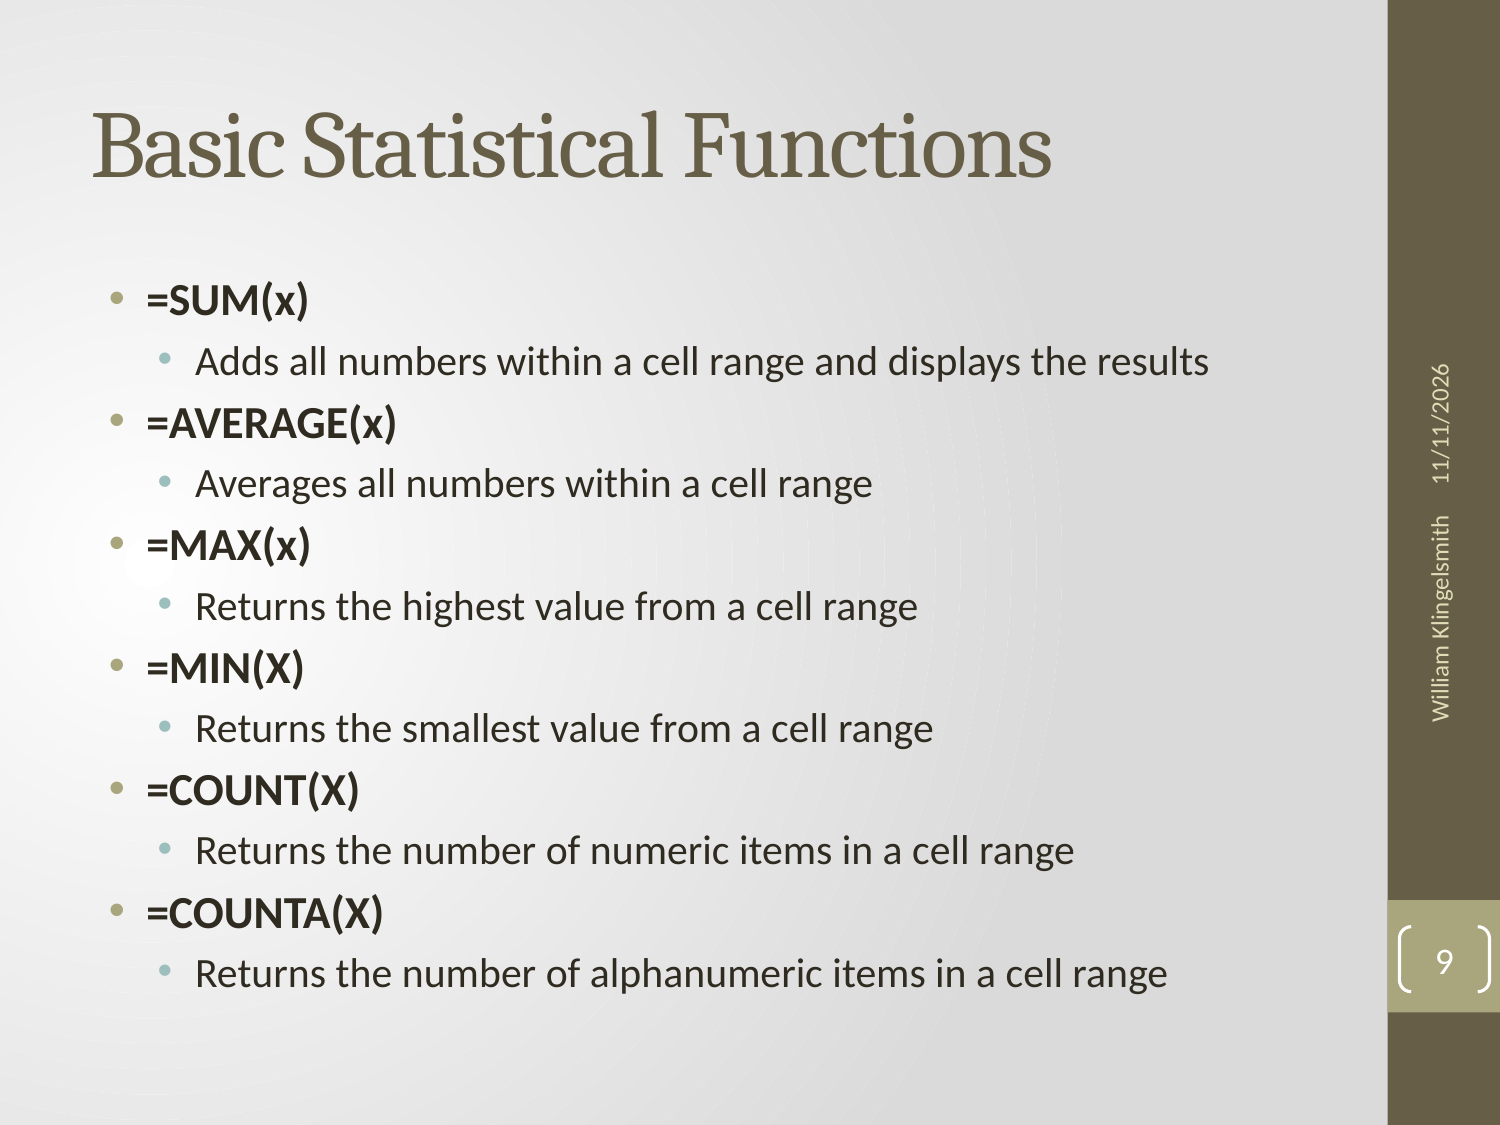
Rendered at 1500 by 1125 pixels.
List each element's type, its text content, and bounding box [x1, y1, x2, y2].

footer William Klingelsmith [1408, 500, 1469, 889]
slide_number 9 [1397, 925, 1492, 994]
list =SUM(x) Adds all numbers within a cell range and displays the results =AVERAGE(x) Averages all numbers within a cell range =MAX(x) Returns the highest value from a cell range =MIN(X) Returns the smallest value from a cell range =COUNT(X) Returns the number of numeric items in a cell range =COUNTA(X) Returns the number of alphanumeric items in a cell range [75, 262, 1325, 1050]
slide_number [1408, 100, 1469, 500]
title Basic Statistical Functions [75, 45, 1325, 233]
